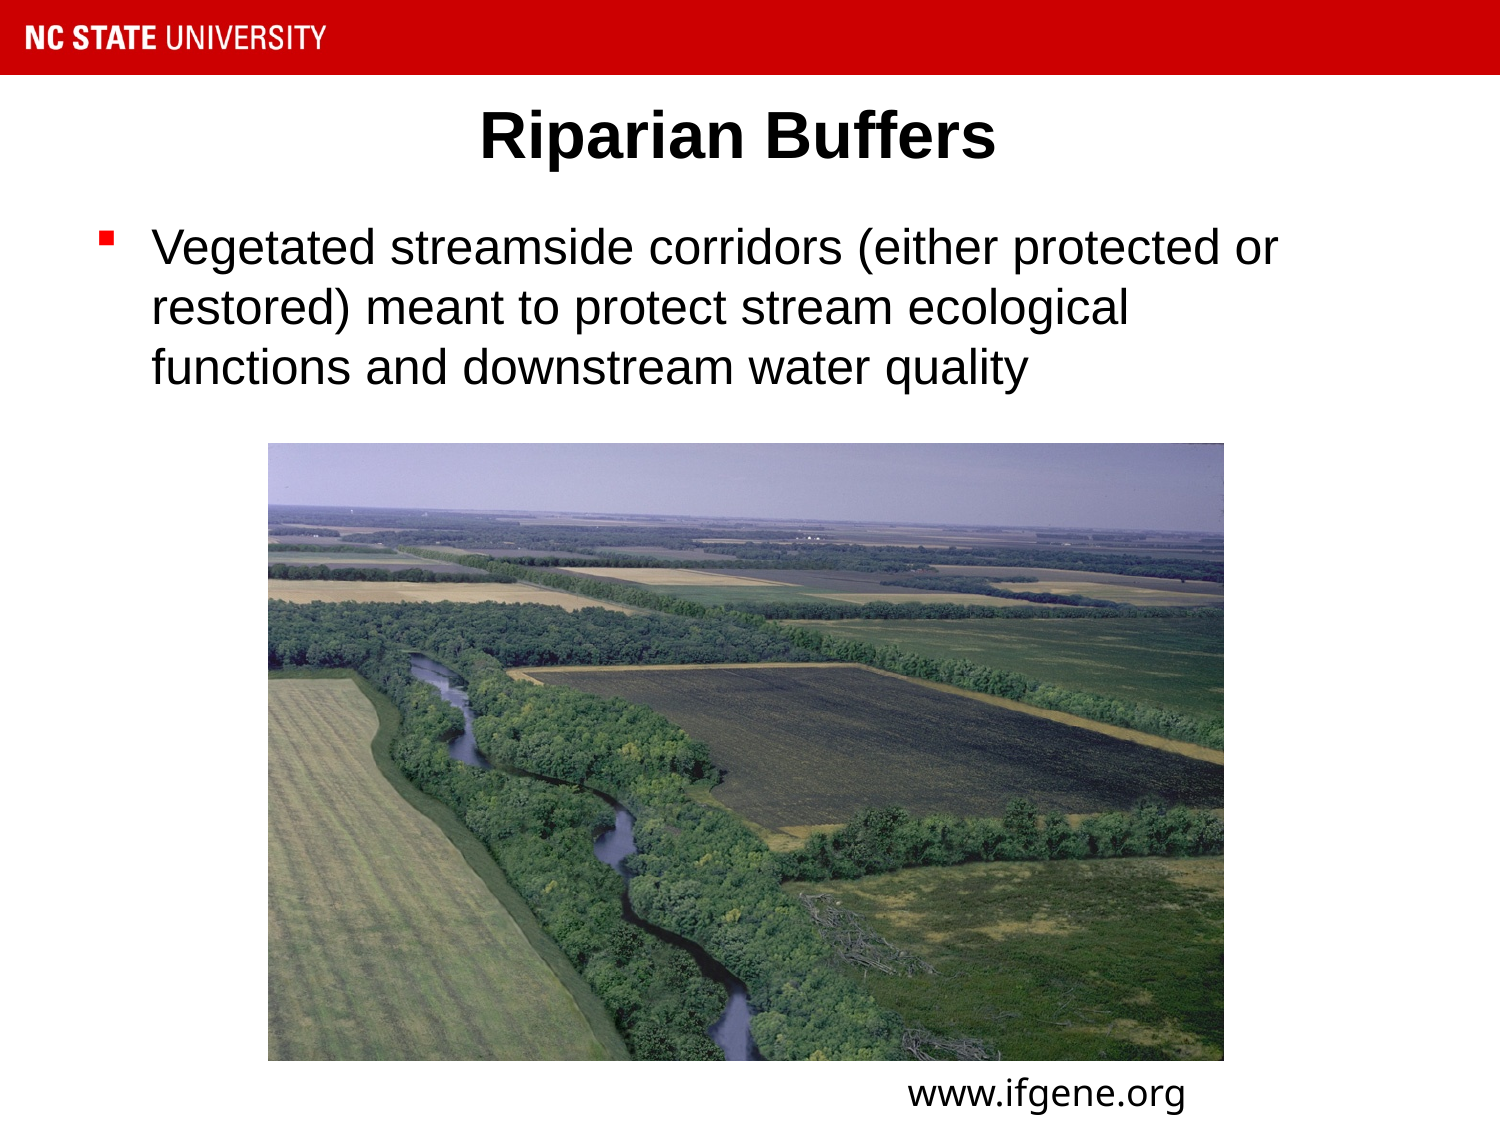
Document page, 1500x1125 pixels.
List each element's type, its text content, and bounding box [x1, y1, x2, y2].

title Riparian Buffers [101, 32, 1377, 231]
picture [0, 0, 1500, 75]
picture [268, 443, 1224, 1061]
list Vegetated streamside corridors (either protected or restored) meant to protect stream ecological functions and downstream water quality [80, 207, 1356, 945]
text_box www.ifgene.org [892, 1069, 1212, 1121]
